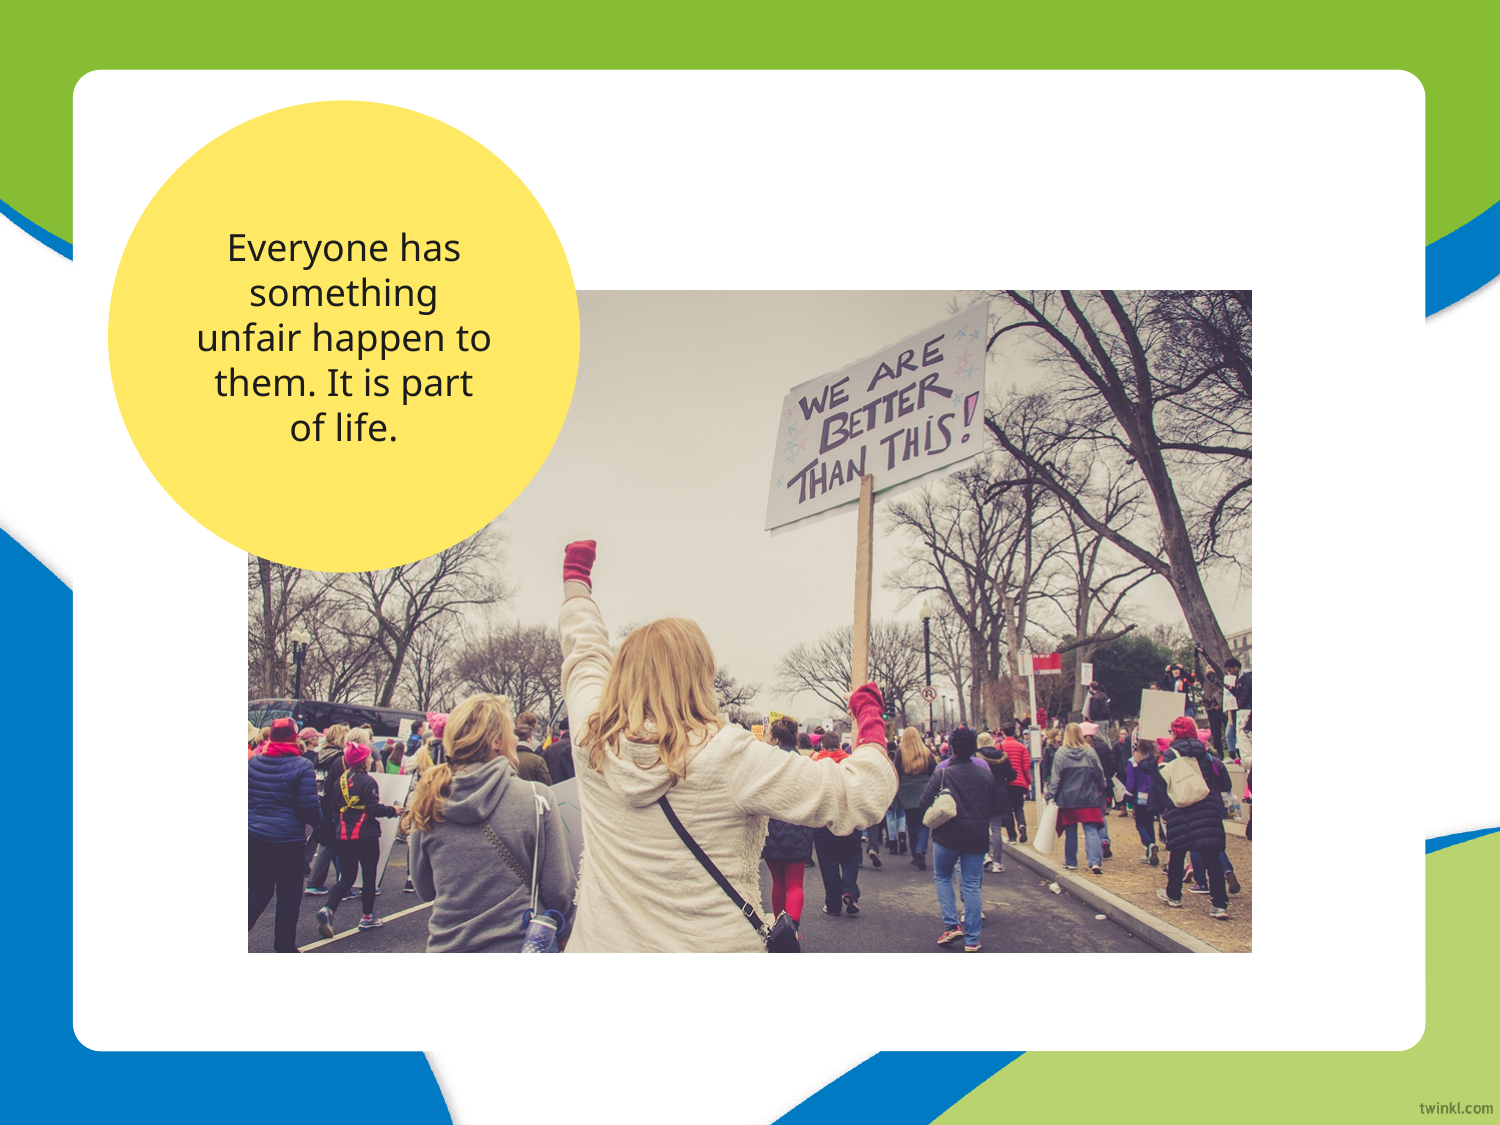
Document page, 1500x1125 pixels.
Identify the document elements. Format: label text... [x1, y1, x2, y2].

picture [0, 0, 1500, 1125]
text_box Everyone has something unfair happen to them. It is part of life. [106, 99, 577, 554]
